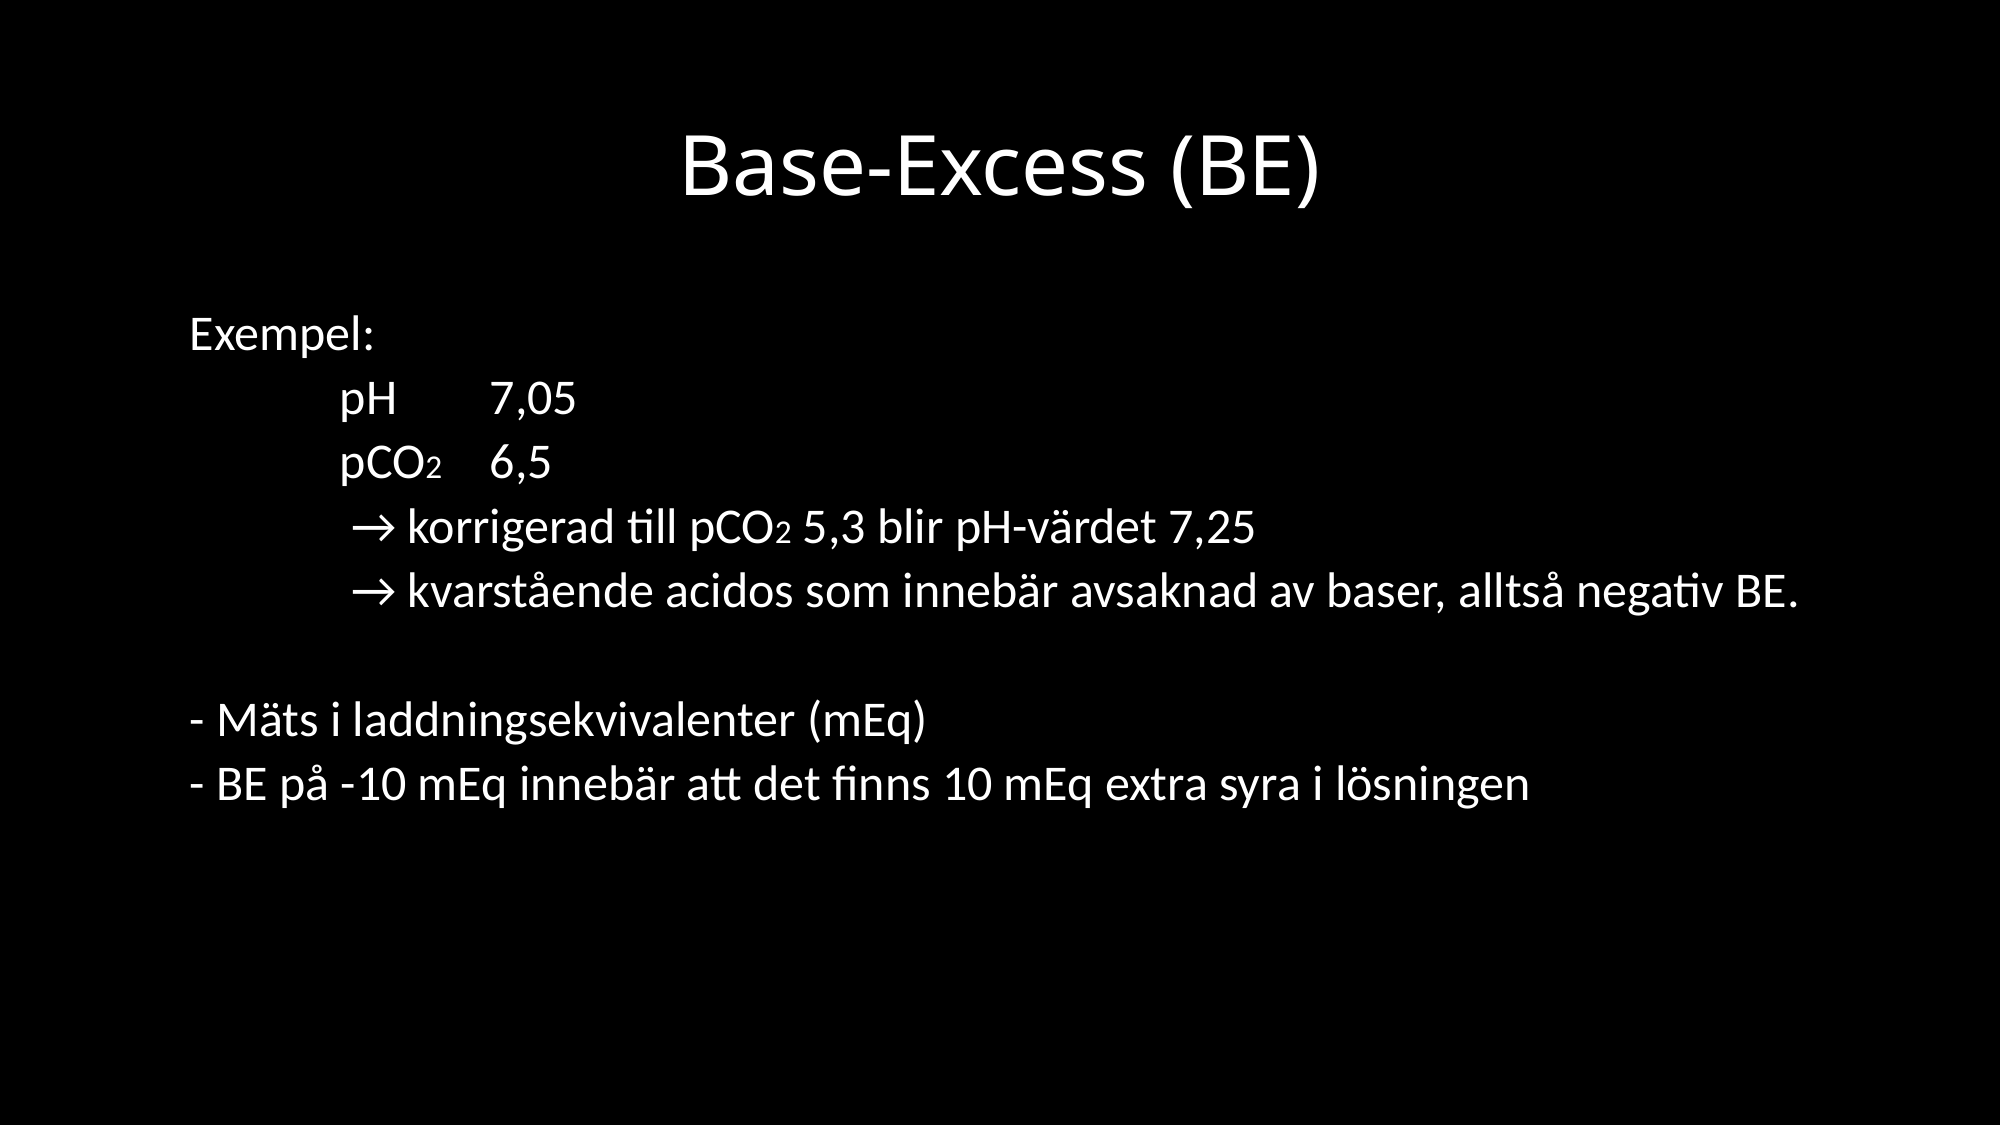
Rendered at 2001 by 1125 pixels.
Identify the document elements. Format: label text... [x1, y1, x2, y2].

title Base-Excess (BE) [137, 59, 1863, 278]
list Exempel: pH 7,05 pCO2 6,5 → korrigerad till pCO2 5,3 blir pH-värdet 7,25 → kvarstående acidos som innebär avsaknad av baser, alltså negativ BE. - Mäts i laddningsekvivalenter (mEq) - BE på -10 mEq innebär att det finns 10 mEq extra syra i lösningen [137, 299, 1863, 1014]
